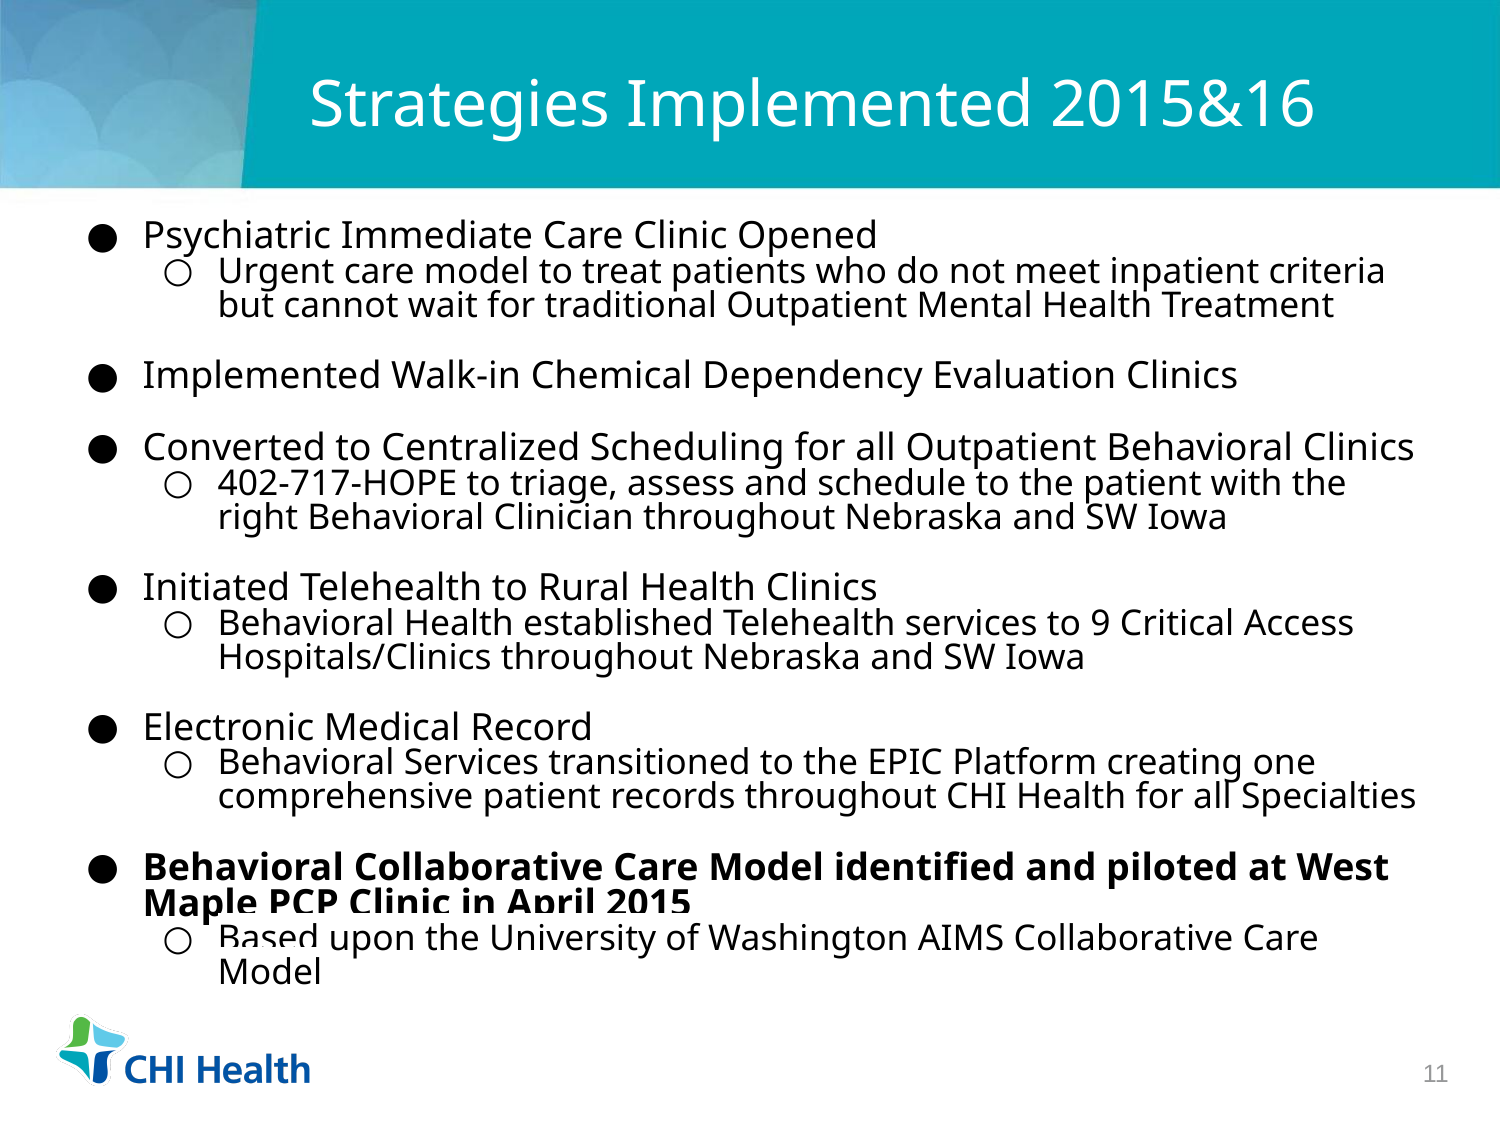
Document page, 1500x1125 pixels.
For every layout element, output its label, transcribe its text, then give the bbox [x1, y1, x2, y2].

list Psychiatric Immediate Care Clinic Opened Urgent care model to treat patients who do not meet inpatient criteria but cannot wait for traditional Outpatient Mental Health Treatment Implemented Walk-in Chemical Dependency Evaluation Clinics Converted to Centralized Scheduling for all Outpatient Behavioral Clinics 402-717-HOPE to triage, assess and schedule to the patient with the right Behavioral Clinician throughout Nebraska and SW Iowa Initiated Telehealth to Rural Health Clinics Behavioral Health established Telehealth services to 9 Critical Access Hospitals/Clinics throughout Nebraska and SW Iowa Electronic Medical Record Behavioral Services transitioned to the EPIC Platform creating one comprehensive patient records throughout CHI Health for all Specialties Behavioral Collaborative Care Model identified and piloted at West Maple PCP Clinic in April 2015 Based upon the University of Washington AIMS Collaborative Care Model [52, 212, 1448, 1104]
picture [0, 0, 1500, 1125]
title Strategies Implemented 2015&16 [294, 33, 1413, 168]
